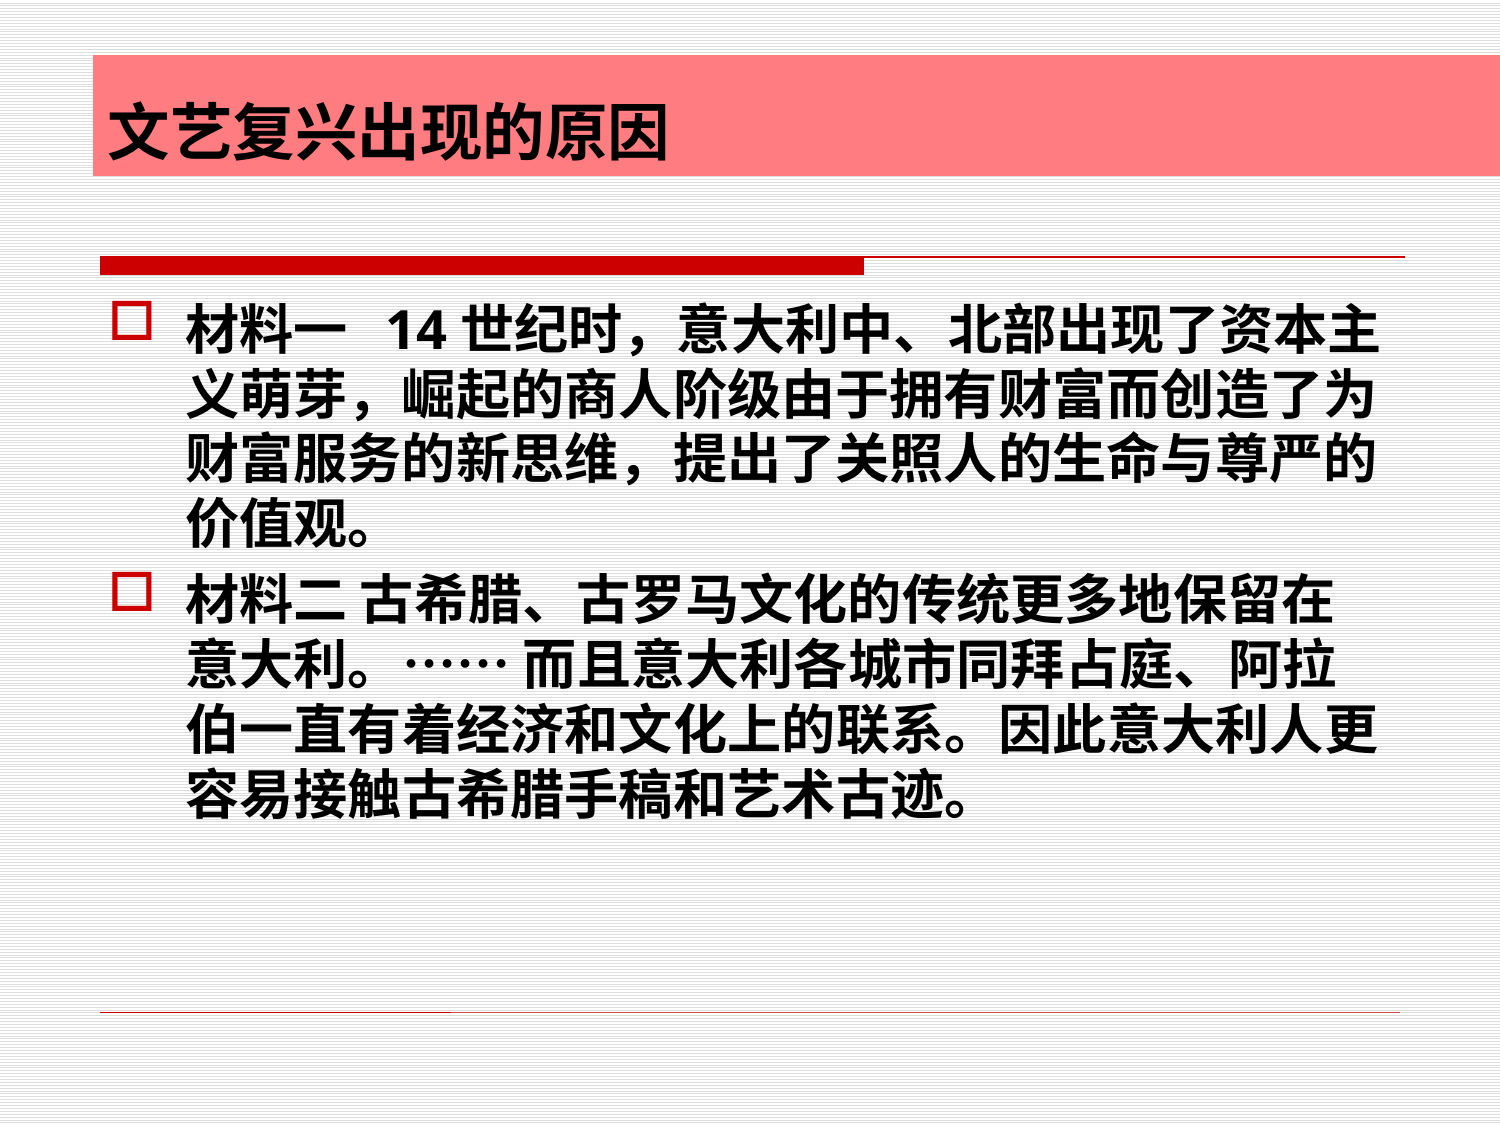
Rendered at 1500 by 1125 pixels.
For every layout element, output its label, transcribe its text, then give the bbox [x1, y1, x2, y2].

title 文艺复兴出现的原因 [92, 54, 1500, 177]
list 材料一 14世纪时，意大利中、北部出现了资本主义萌芽，崛起的商人阶级由于拥有财富而创造了为财富服务的新思维，提出了关照人的生命与尊严的价值观。 材料二 古希腊、古罗马文化的传统更多地保留在意大利。…… 而且意大利各城市同拜占庭、阿拉伯一直有着经济和文化上的联系。因此意大利人更容易接触古希腊手稿和艺术古迹。 [92, 287, 1406, 988]
